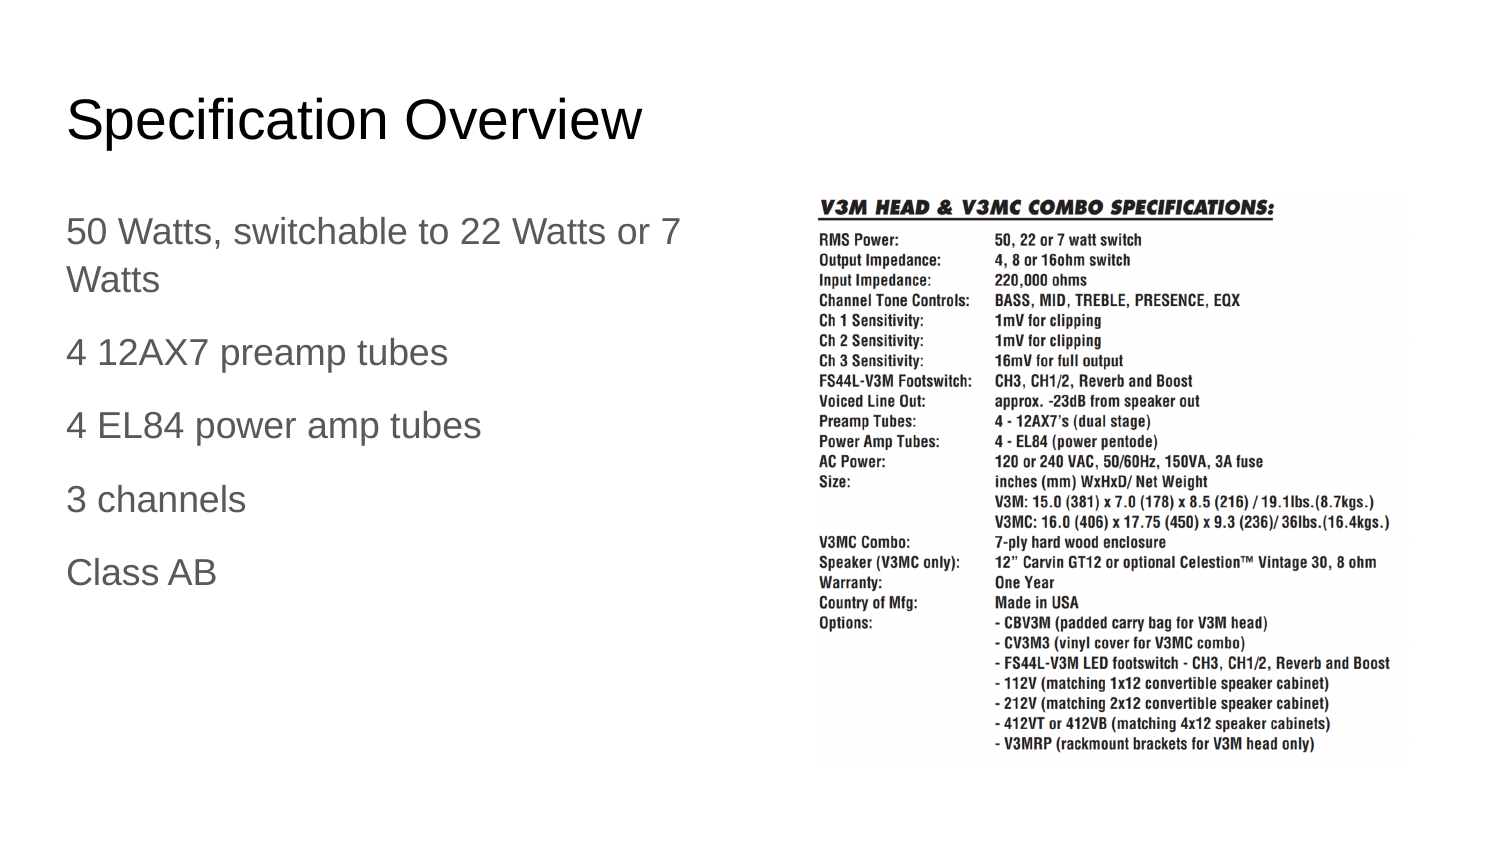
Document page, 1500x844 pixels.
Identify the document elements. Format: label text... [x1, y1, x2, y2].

list 50 Watts, switchable to 22 Watts or 7 Watts 4 12AX7 preamp tubes 4 EL84 power amp tubes 3 channels Class AB [51, 189, 800, 750]
title Specification Overview [51, 72, 1449, 167]
picture [811, 188, 1412, 766]
